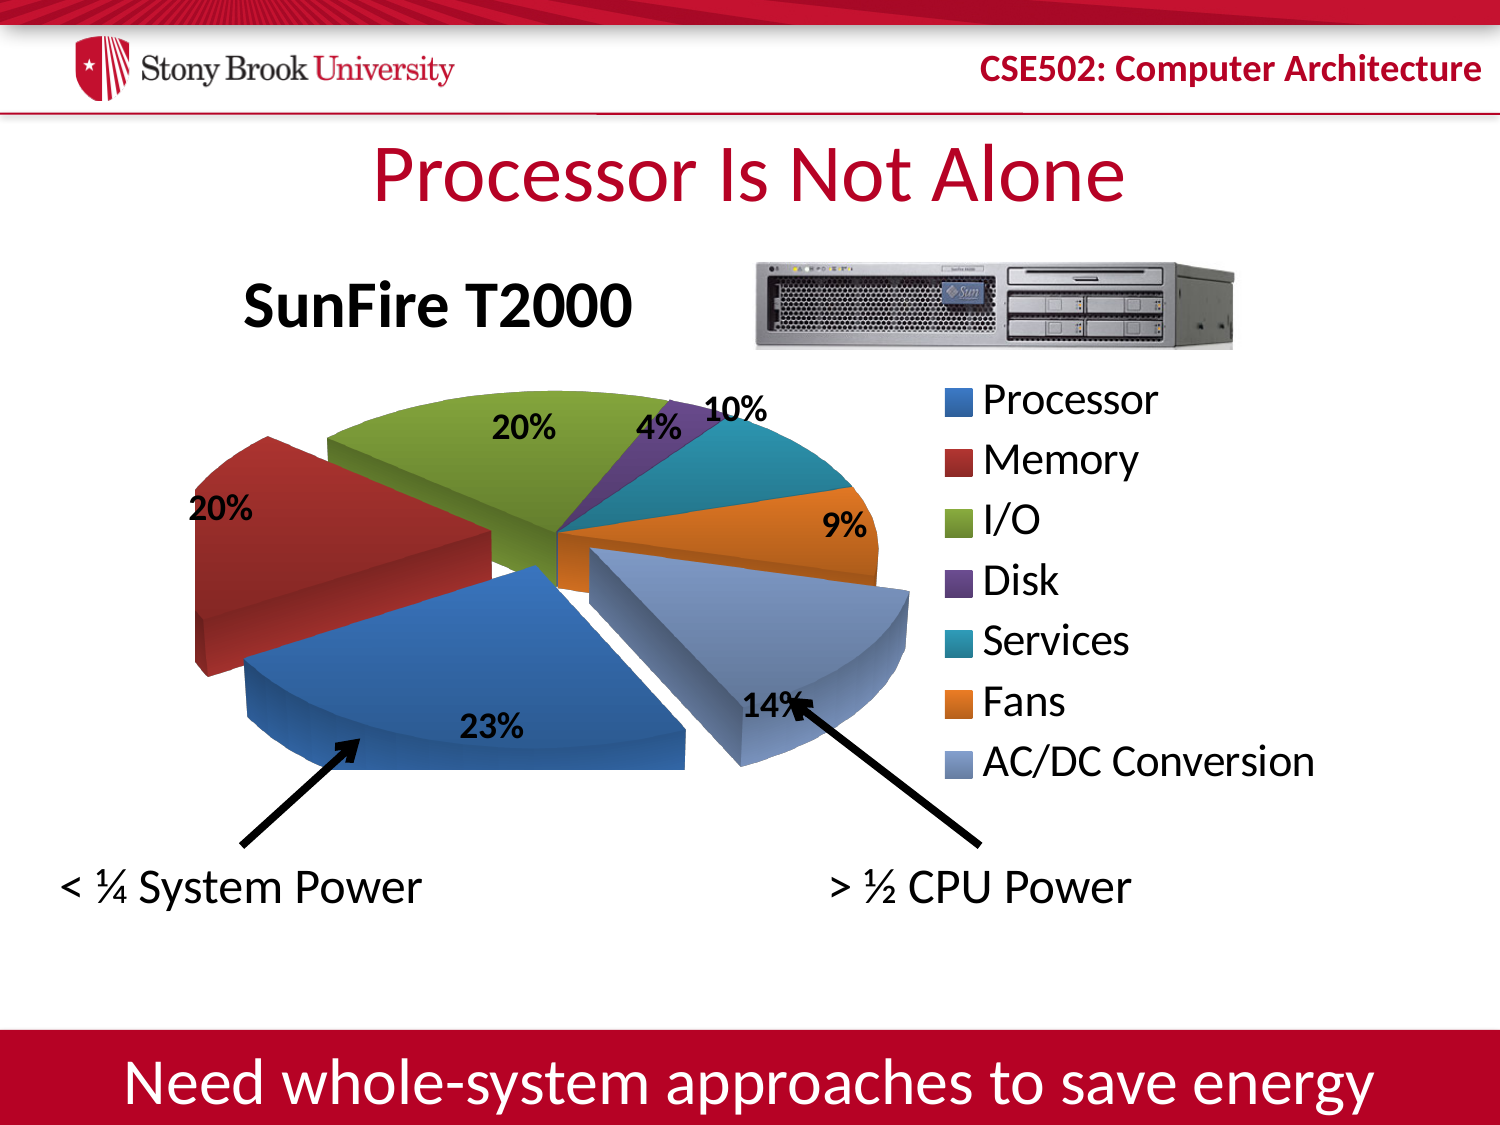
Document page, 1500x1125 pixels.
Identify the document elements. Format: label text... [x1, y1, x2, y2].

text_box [241, 738, 361, 847]
picture [710, 254, 1274, 350]
title Processor Is Not Alone [103, 111, 1397, 226]
list Need whole-system approaches to save energy [103, 1034, 1397, 1122]
text_box < ¼ System Power [44, 845, 141, 921]
chart [146, 206, 1398, 958]
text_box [786, 697, 981, 847]
picture [0, 0, 1500, 25]
